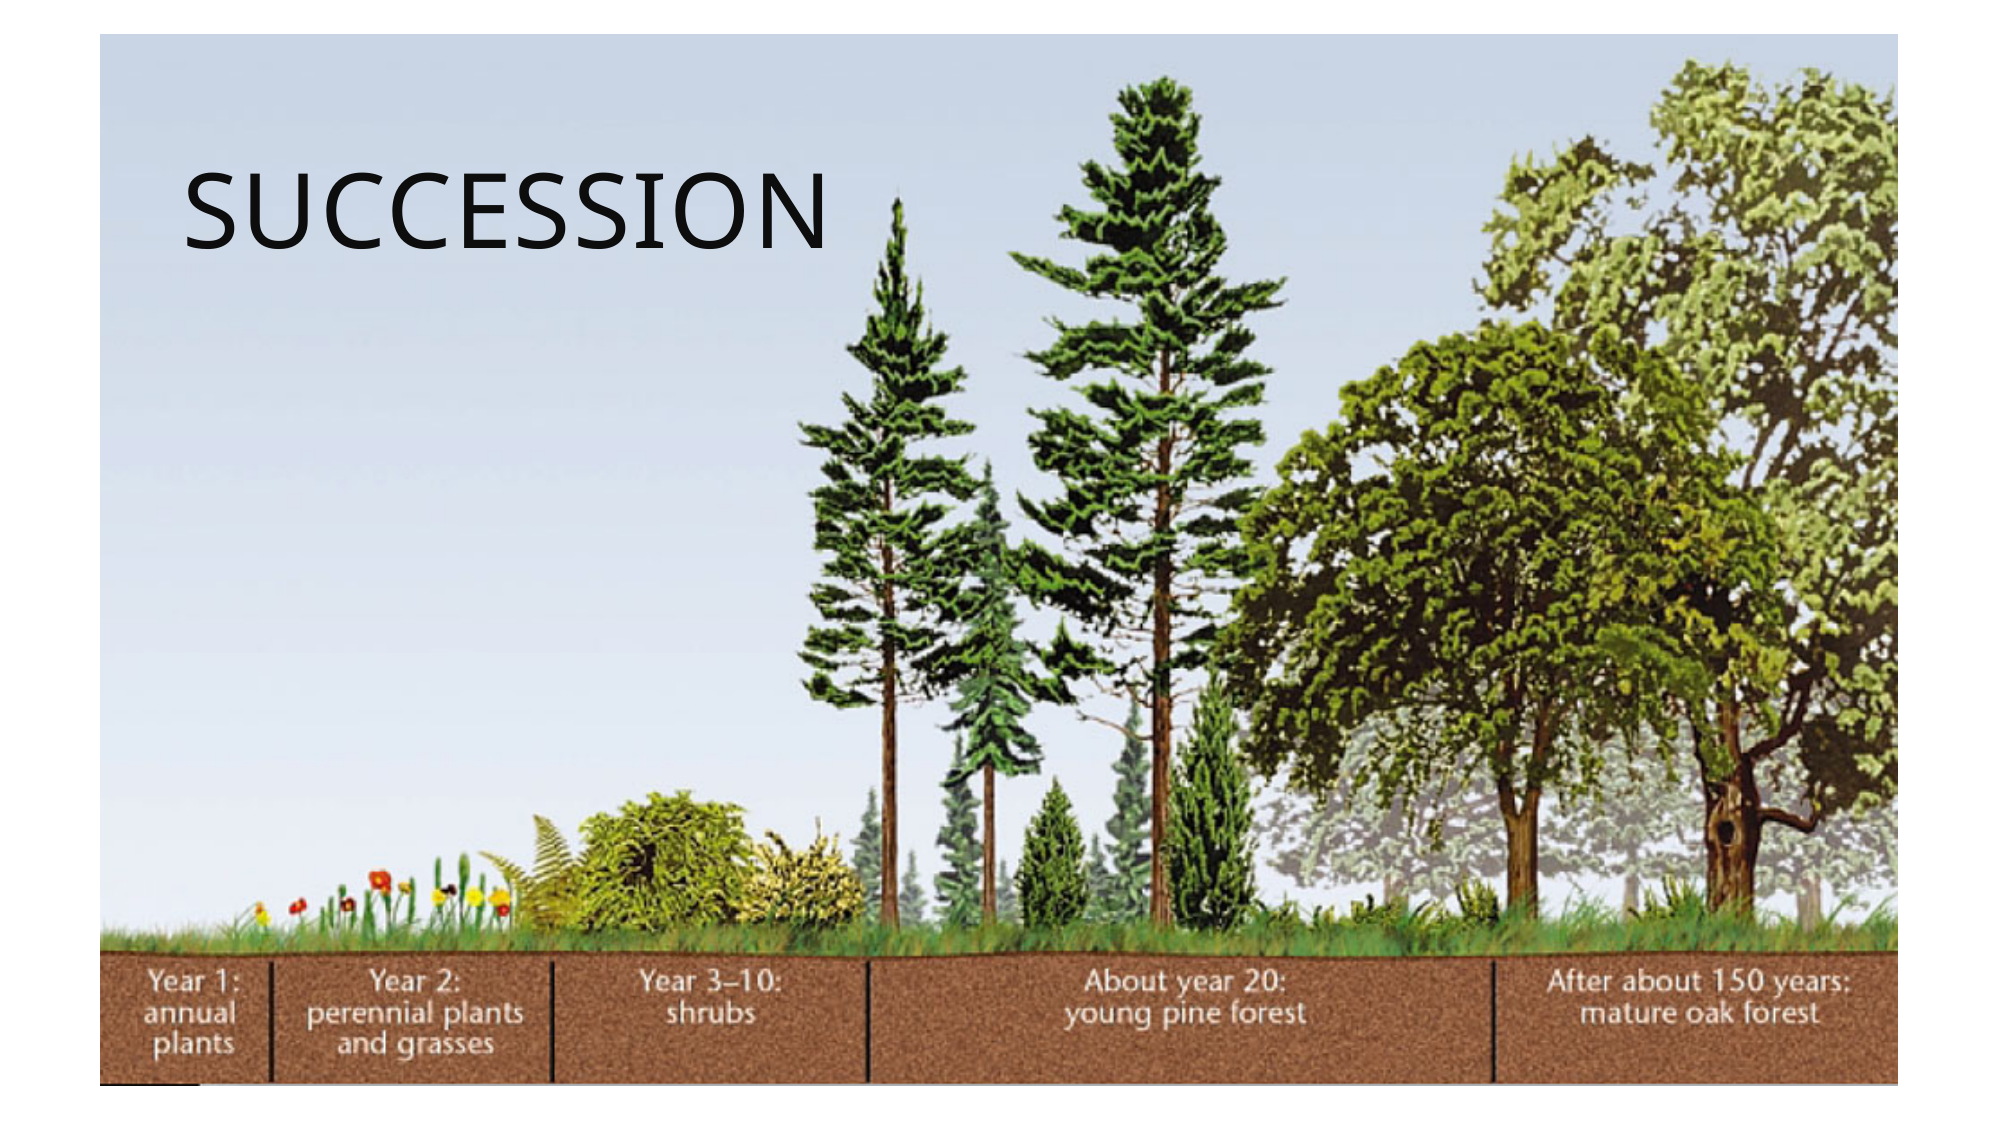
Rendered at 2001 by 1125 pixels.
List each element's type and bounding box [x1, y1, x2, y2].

list [100, 34, 1898, 1086]
